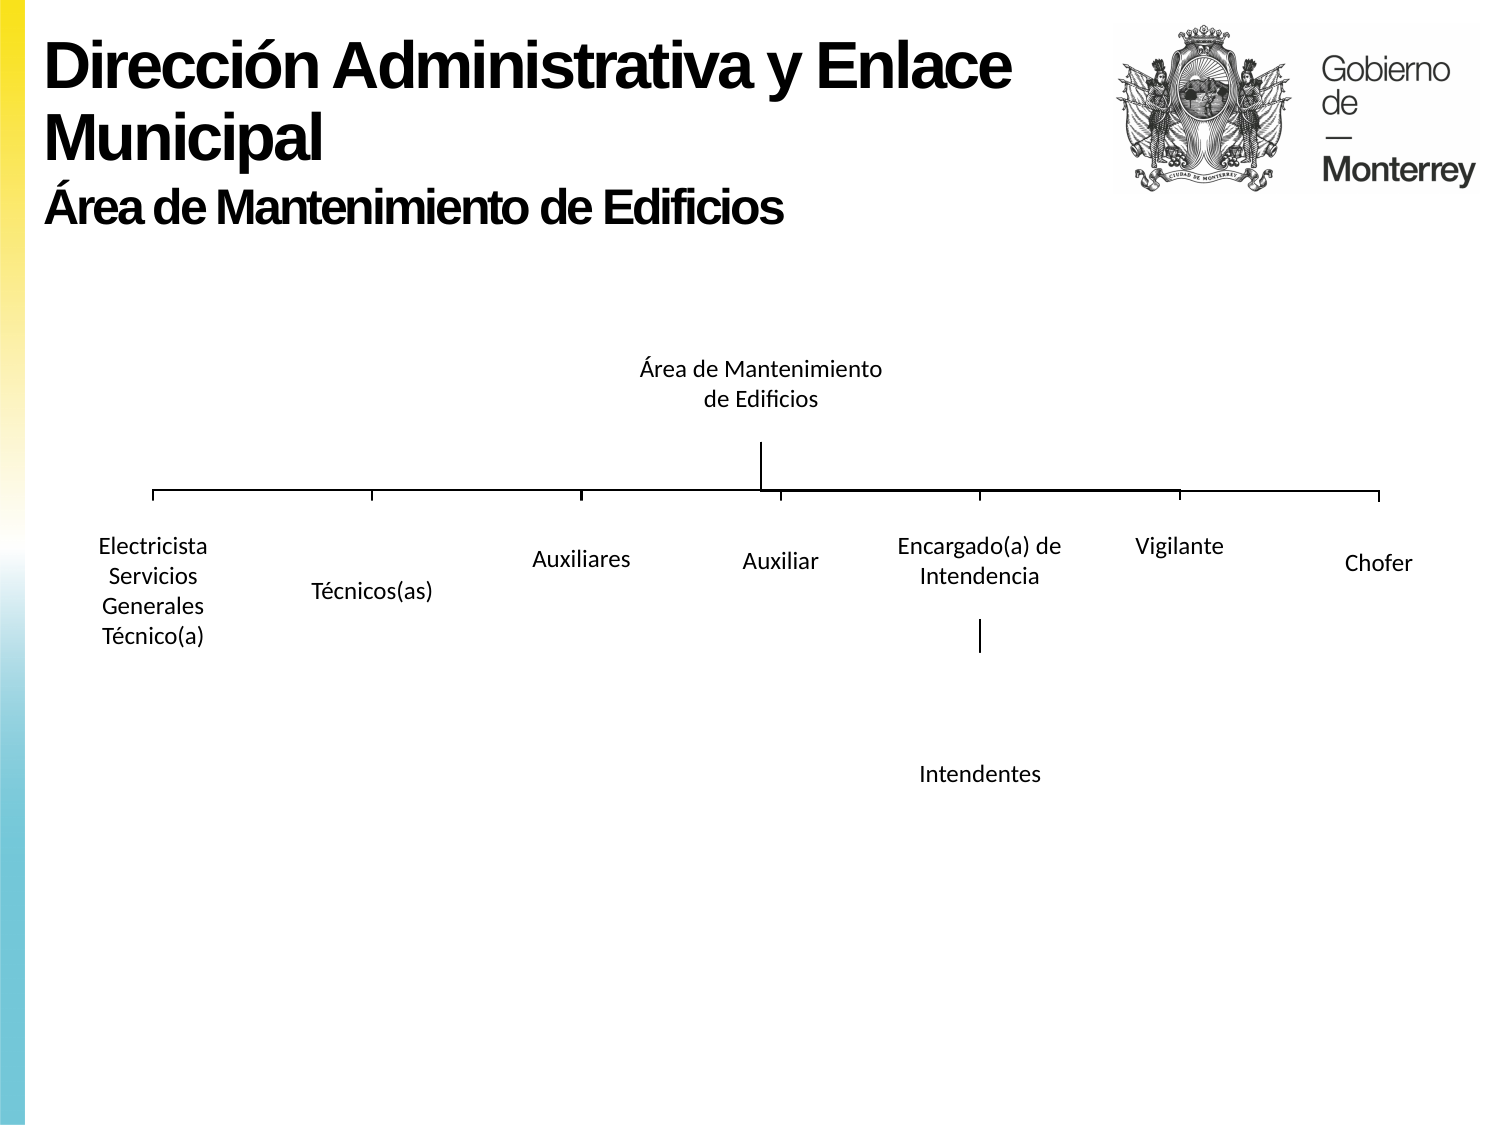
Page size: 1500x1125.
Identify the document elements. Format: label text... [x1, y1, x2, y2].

text_box Dirección Administrativa y Enlace Municipal Área de Mantenimiento de Edificios [28, 23, 1149, 243]
picture [0, 0, 25, 1125]
picture [1149, 23, 1480, 194]
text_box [54, 233, 1469, 1031]
